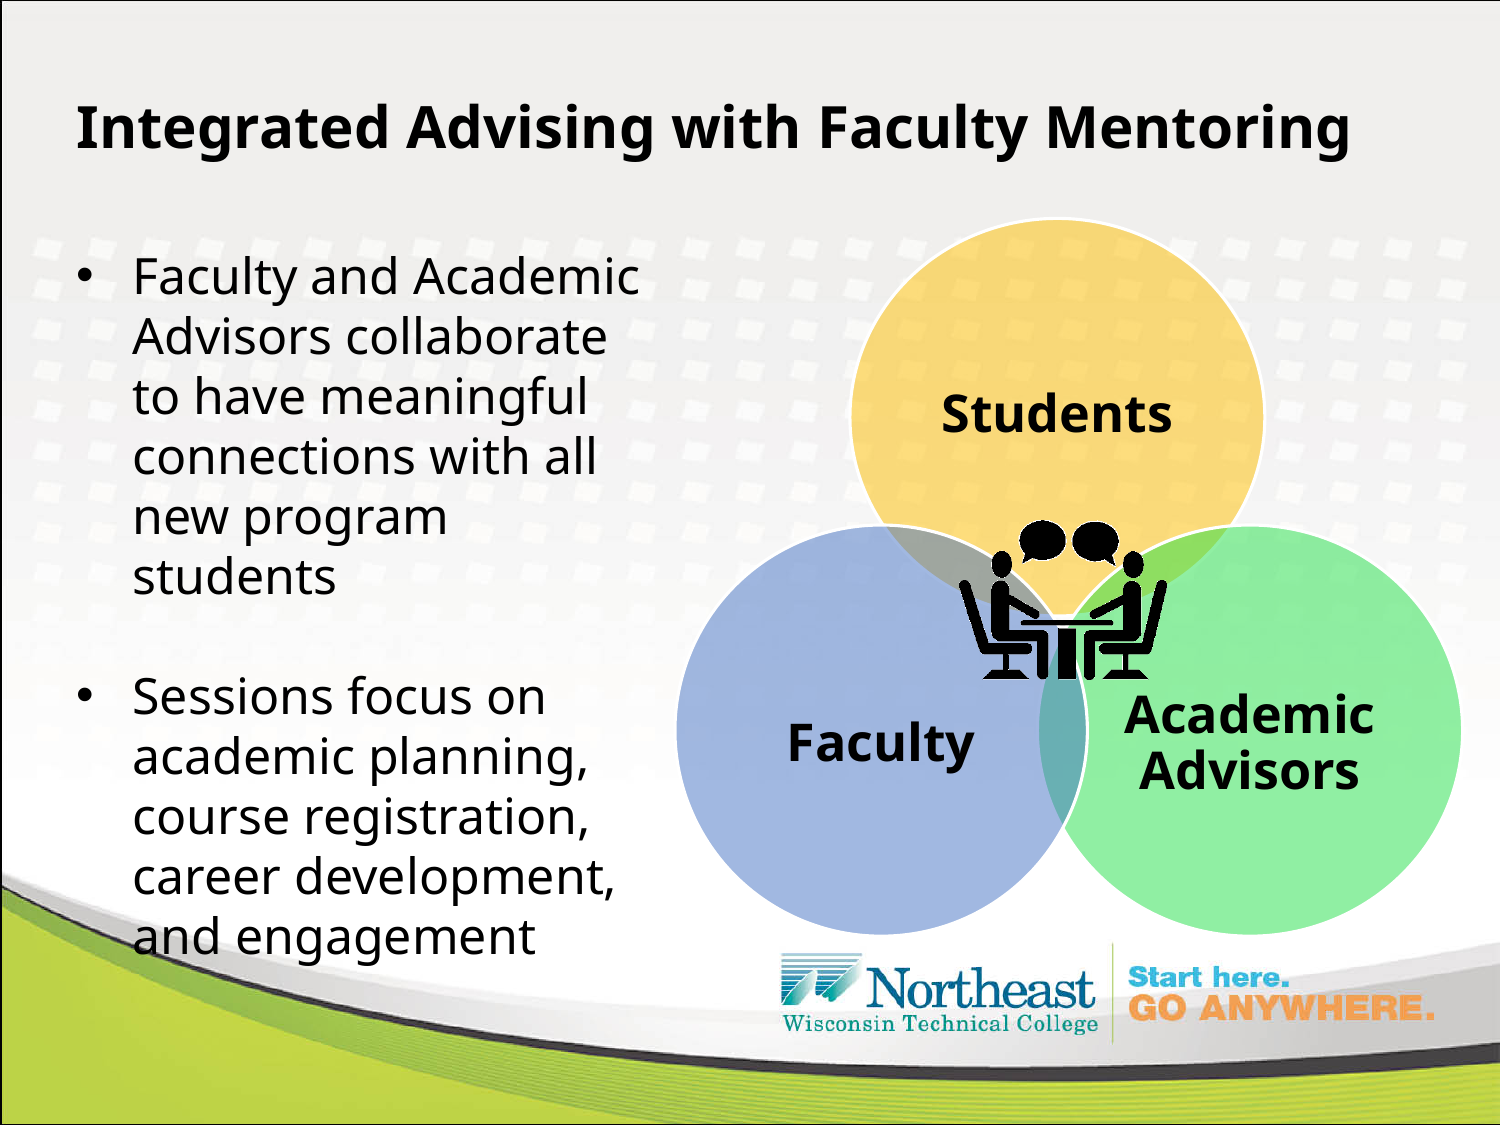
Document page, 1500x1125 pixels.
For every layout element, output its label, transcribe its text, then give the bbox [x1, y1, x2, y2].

text_box Faculty and Academic Advisors collaborate to have meaningful connections with all new program students Sessions focus on academic planning, course registration, career development, and engagement [61, 236, 487, 972]
text_box Integrated Advising with Faculty Mentoring [61, 69, 1500, 191]
picture [0, 0, 1500, 1125]
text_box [487, 130, 1500, 1025]
